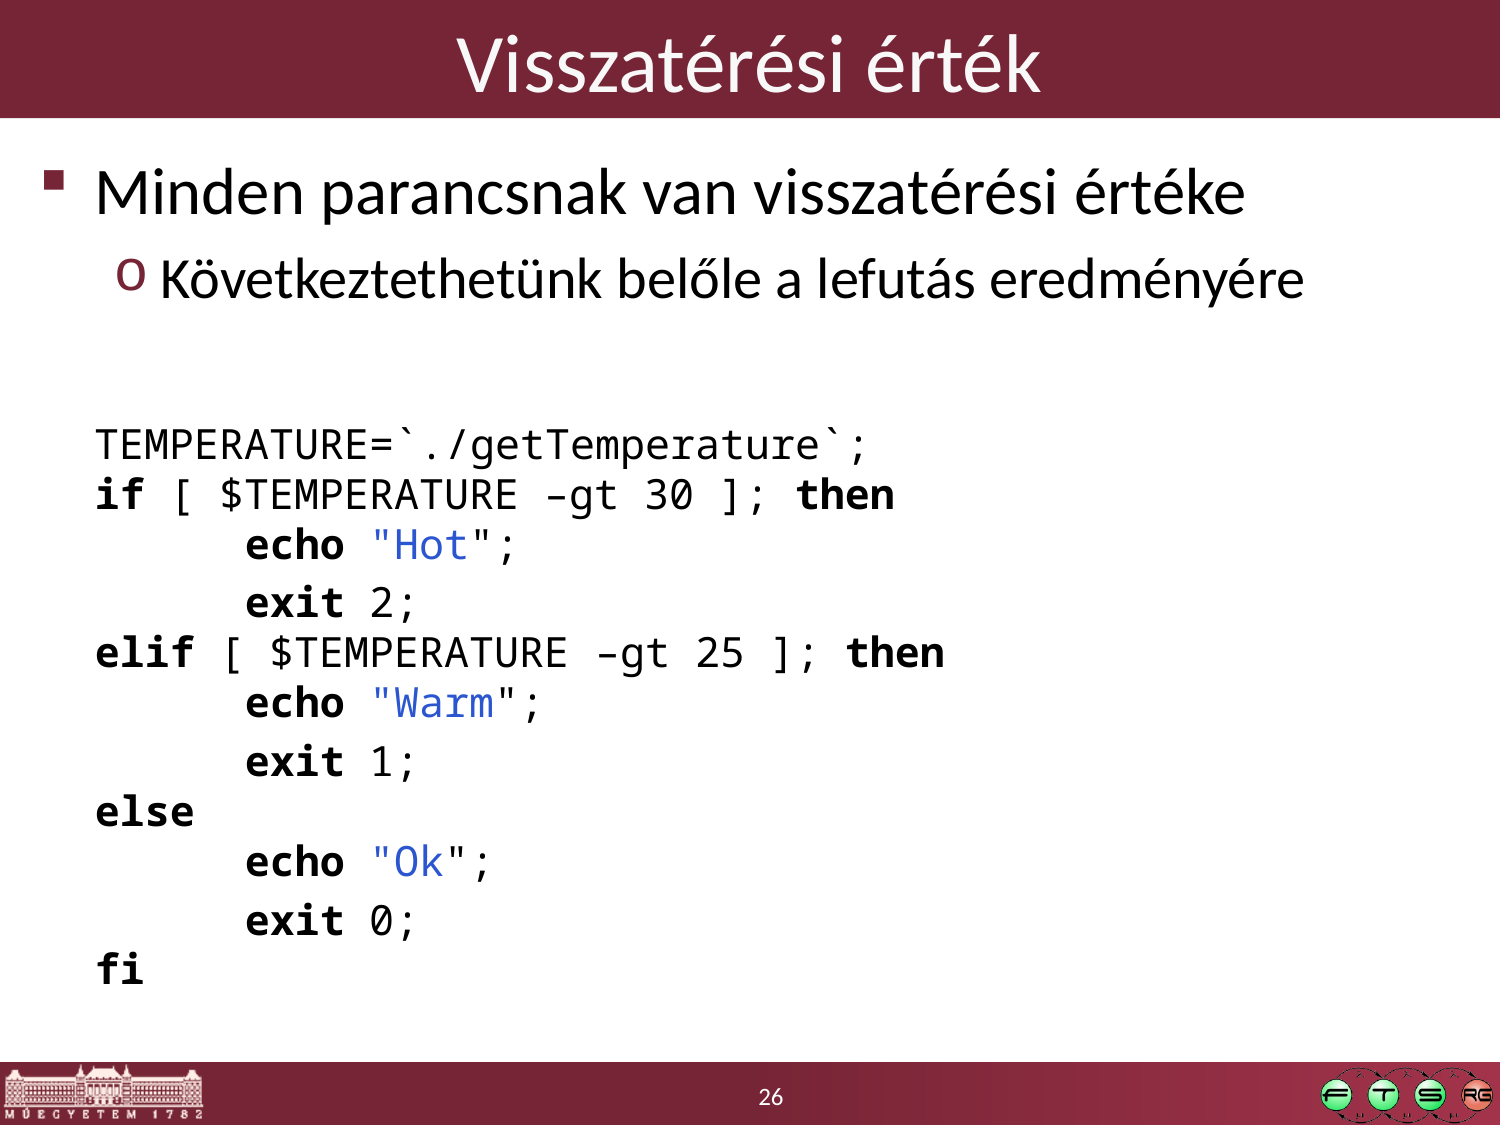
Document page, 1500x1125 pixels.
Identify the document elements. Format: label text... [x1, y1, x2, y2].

slide_number 26 [527, 1066, 1015, 1125]
list Minden parancsnak van visszatérési értéke Következtethetünk belőle a lefutás eredményére TEMPERATURE=`./getTemperature`; if [ $TEMPERATURE –gt 30 ]; then echo "Hot"; exit 2; elif [ $TEMPERATURE –gt 25 ]; then echo "Warm"; exit 1; else echo "Ok"; exit 0; fi [23, 140, 1477, 1048]
picture [1318, 1065, 1494, 1125]
picture [0, 1063, 209, 1123]
title Visszatérési érték [0, 0, 1500, 119]
